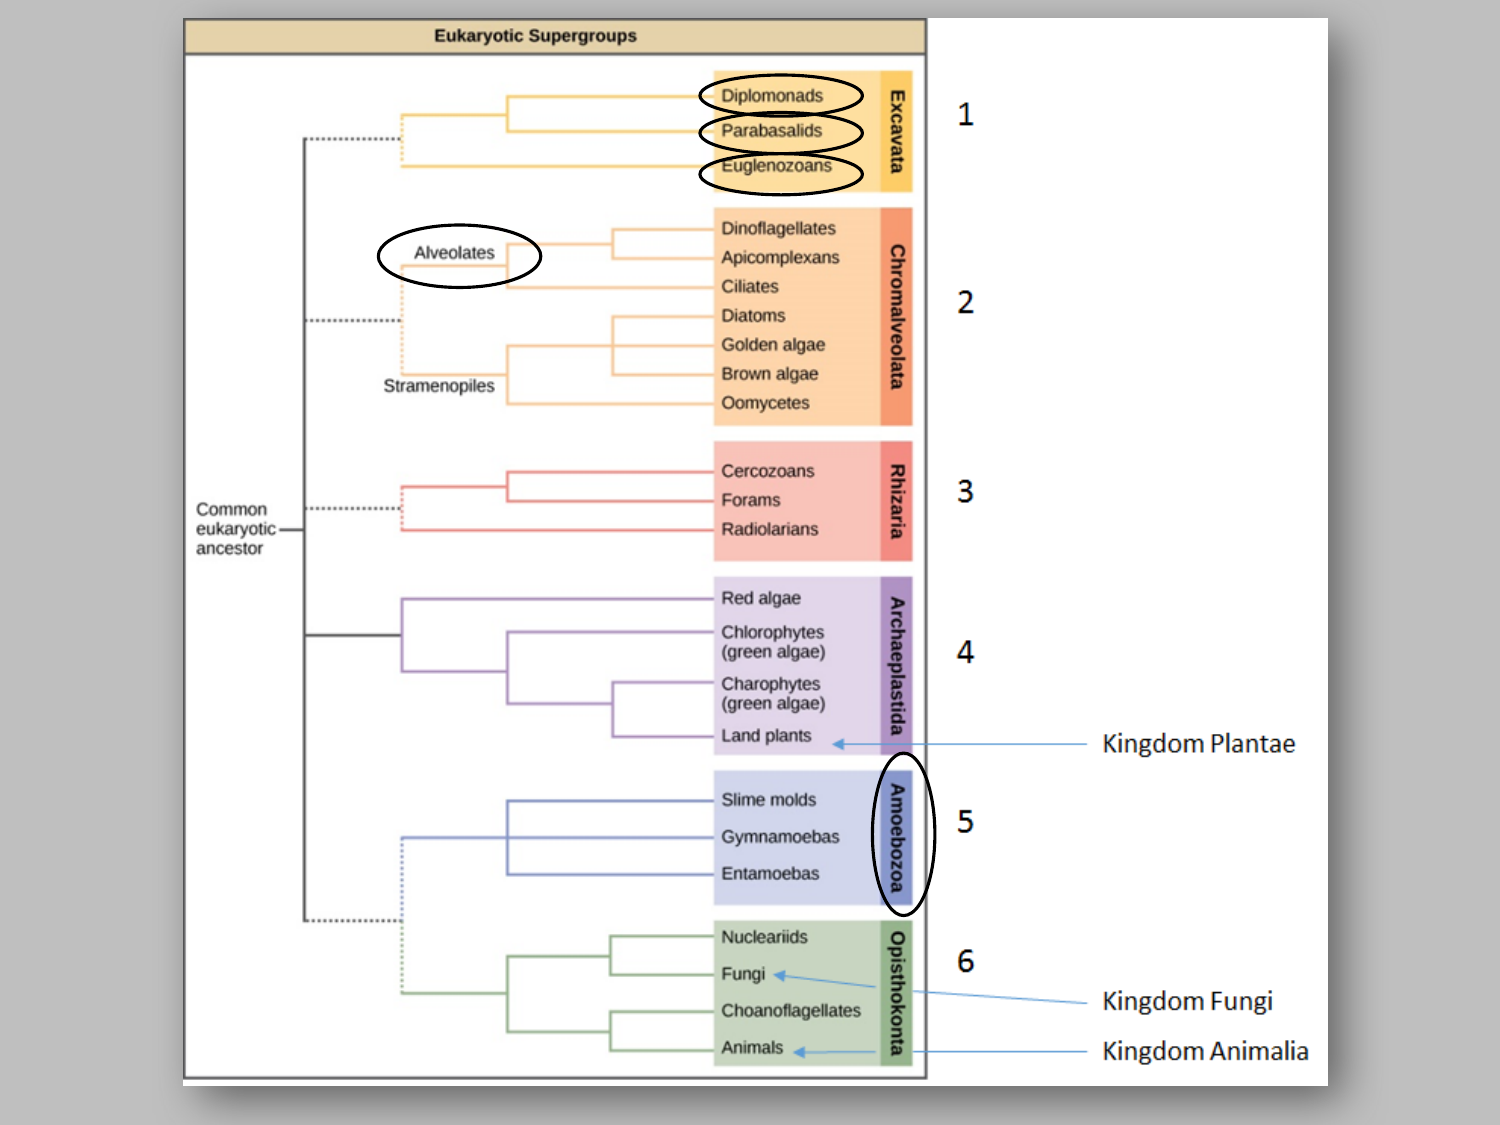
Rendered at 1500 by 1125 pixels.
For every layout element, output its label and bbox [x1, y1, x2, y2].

picture [183, 18, 1329, 1087]
